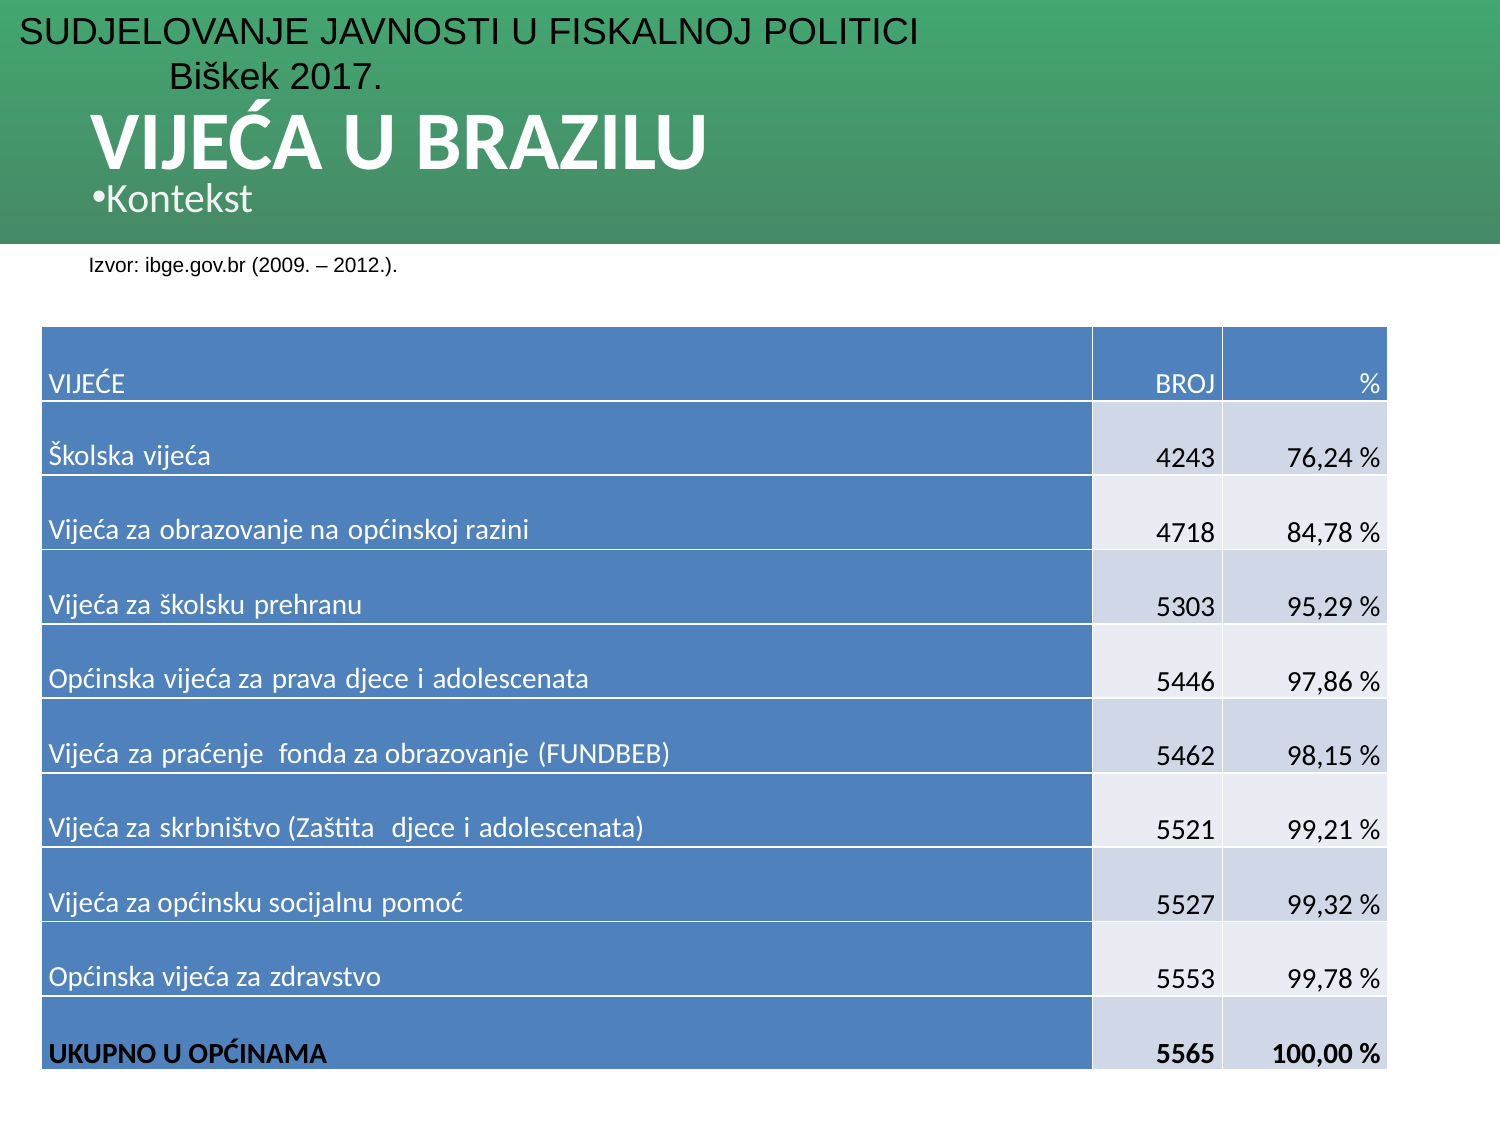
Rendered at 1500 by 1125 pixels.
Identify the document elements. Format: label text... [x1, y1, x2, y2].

table_cell 99,21 % [1223, 774, 1387, 846]
table_cell Općinska vijeća za prava djece i adolescenata [42, 625, 1092, 697]
table_cell 97,86 % [1223, 625, 1387, 697]
table_cell 4718 [1093, 476, 1222, 549]
table_cell 98,15 % [1223, 699, 1387, 772]
title VIJEĆA U BRAZILU [74, 77, 1426, 195]
table_cell 5303 [1093, 550, 1222, 623]
table_cell 76,24 % [1223, 402, 1387, 474]
table_cell Vijeća za praćenje fonda za obrazovanje (FUNDBEB) [42, 699, 1092, 772]
table_cell 84,78 % [1223, 476, 1387, 549]
table_cell Školska vijeća [42, 402, 1092, 474]
text_box Izvor: ibge.gov.br (2009. – 2012.). [0, 243, 1500, 284]
table_cell Vijeća za školsku prehranu [42, 550, 1092, 623]
table_cell 5446 [1093, 625, 1222, 697]
table_cell 99,78 % [1223, 922, 1387, 995]
table_cell Vijeća za skrbništvo (Zaštita djece i adolescenata) [42, 774, 1092, 846]
table_cell Vijeća za obrazovanje na općinskoj razini [42, 476, 1092, 549]
table_cell 5565 [1093, 997, 1222, 1069]
table_cell 95,29 % [1223, 550, 1387, 623]
table_cell Općinska vijeća za zdravstvo [42, 922, 1092, 995]
table_cell 100,00 % [1223, 997, 1387, 1069]
table_cell 5527 [1093, 848, 1222, 921]
table_cell 5462 [1093, 699, 1222, 772]
table_header VIJEĆE [42, 327, 1092, 400]
table_header BROJ [1093, 327, 1222, 400]
table_cell 5521 [1093, 774, 1222, 846]
subtitle Kontekst [76, 195, 1424, 232]
table_cell Vijeća za općinsku socijalnu pomoć [42, 848, 1092, 921]
table_cell 4243 [1093, 402, 1222, 474]
table_cell UKUPNO U OPĆINAMA [42, 997, 1092, 1069]
table_cell 5553 [1093, 922, 1222, 995]
table_cell 99,32 % [1223, 848, 1387, 921]
table_header % [1223, 327, 1387, 400]
